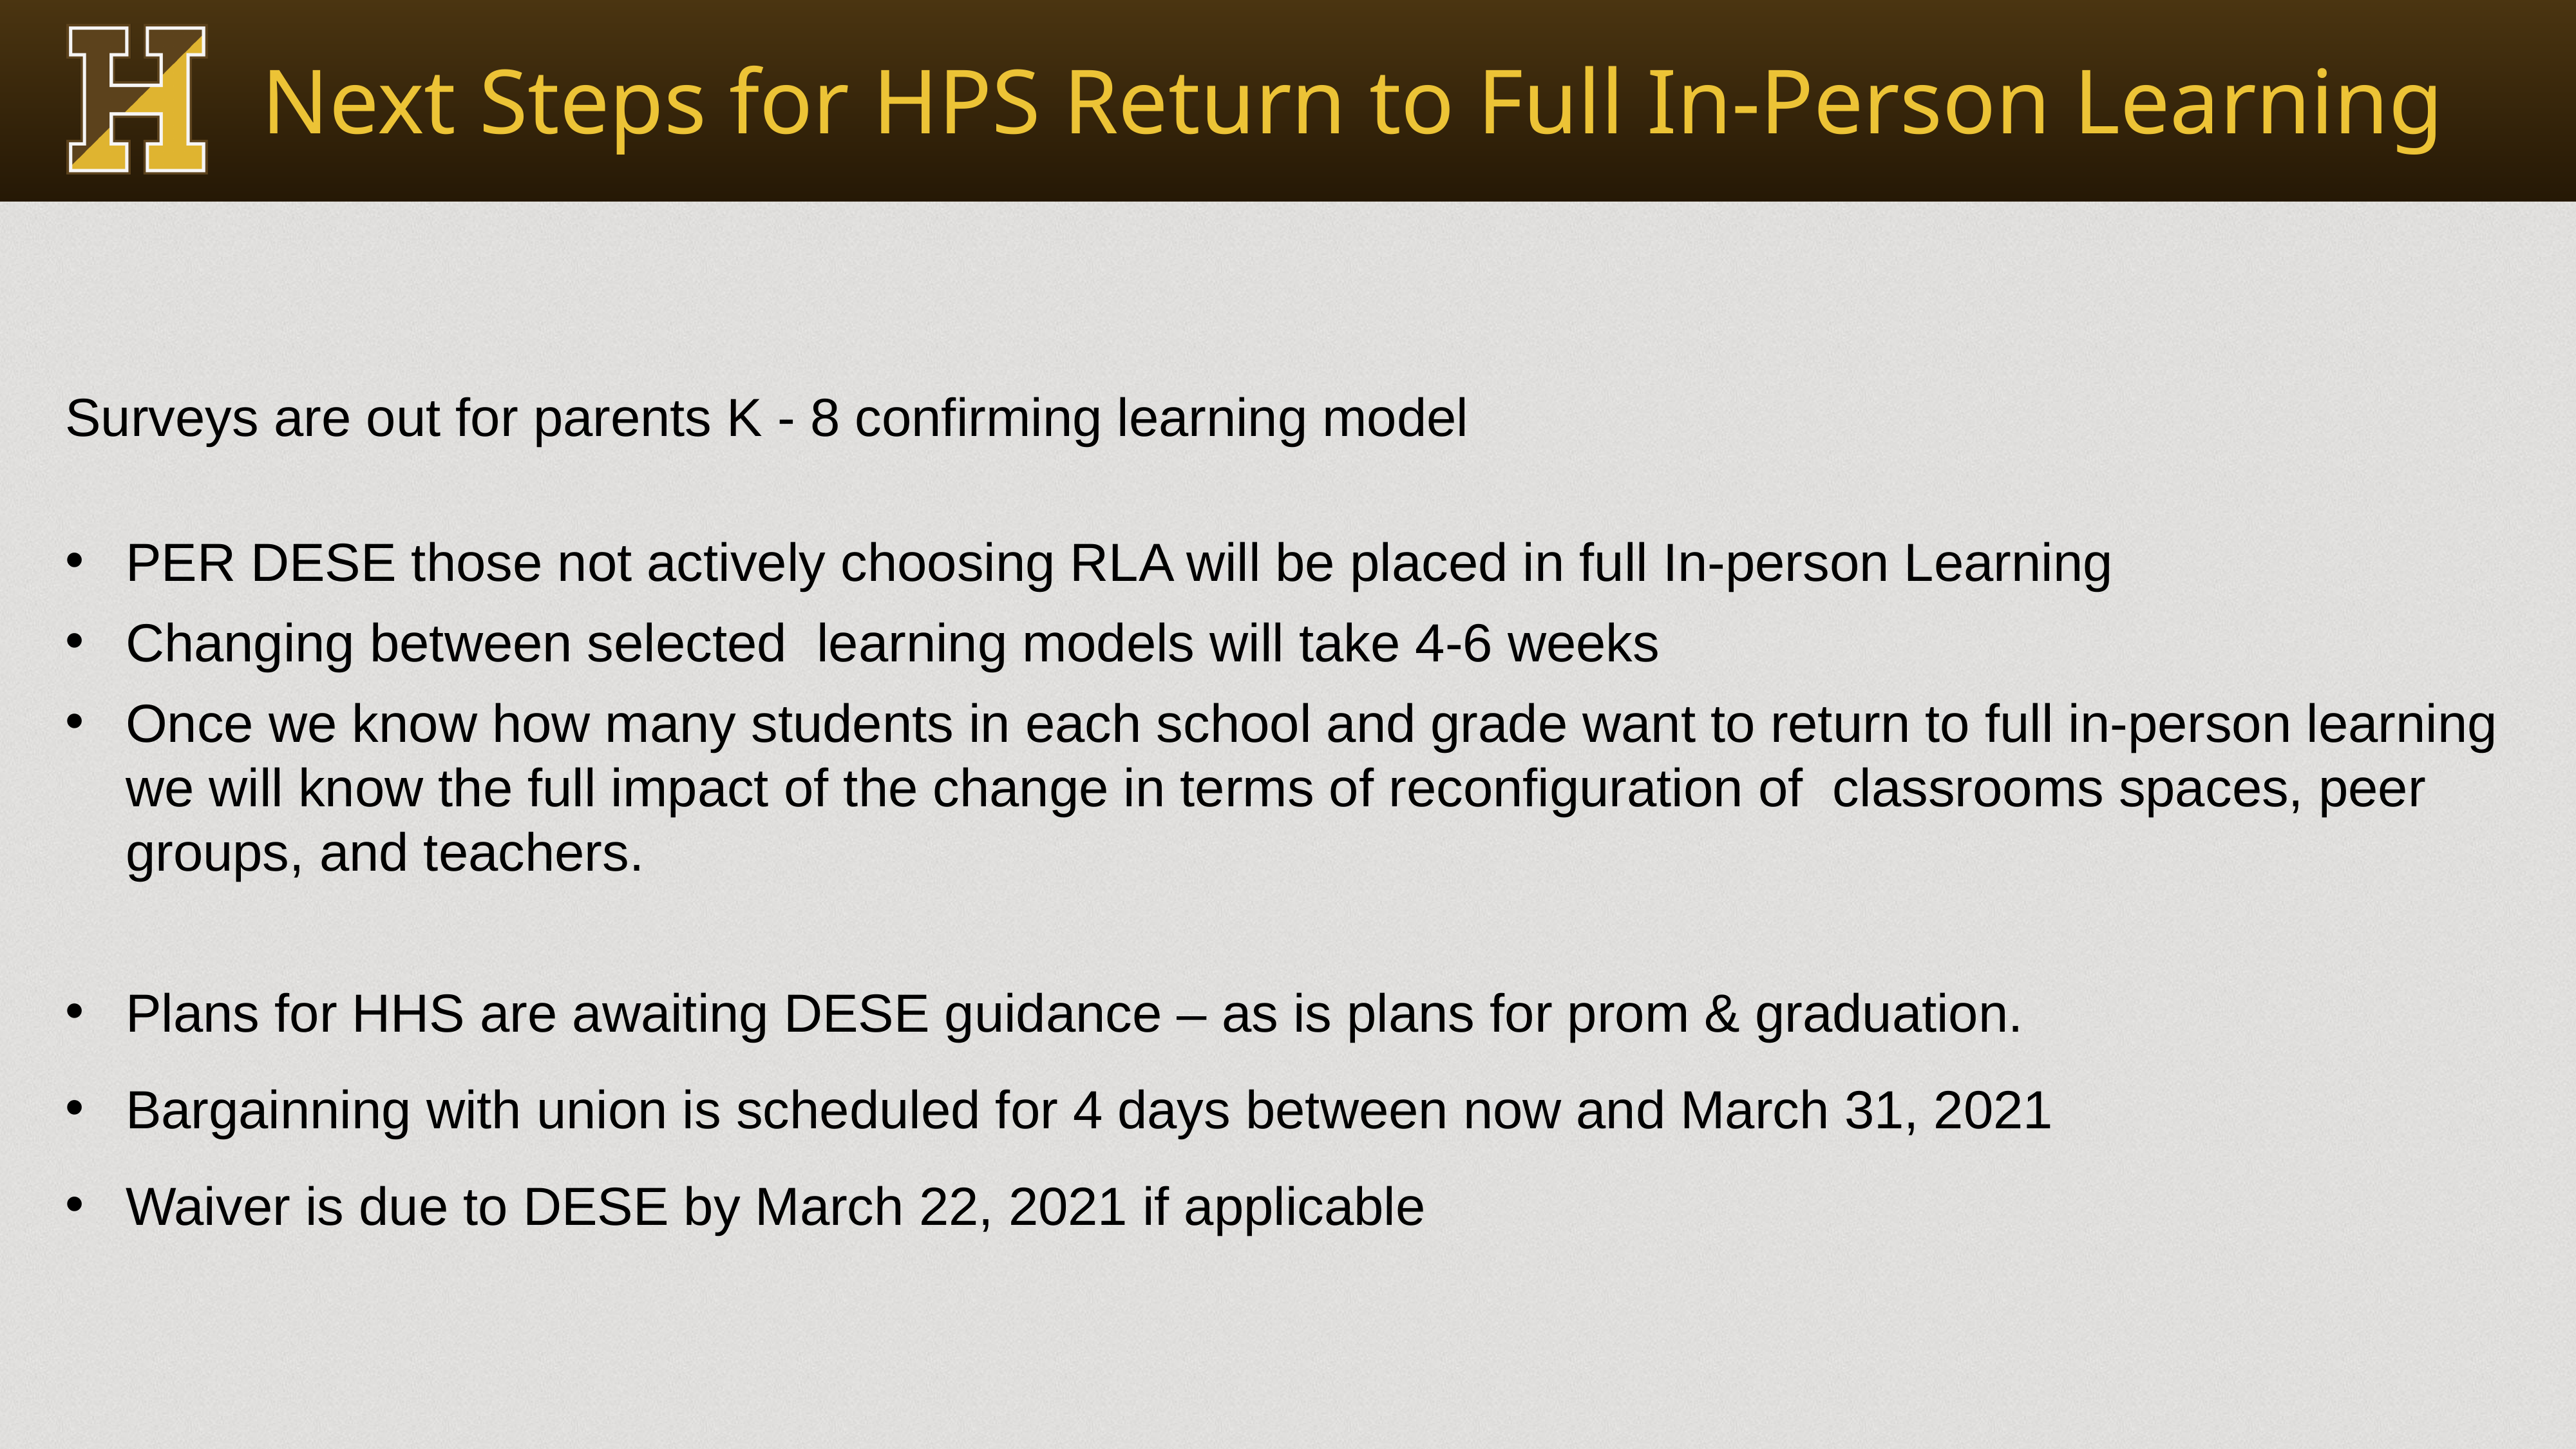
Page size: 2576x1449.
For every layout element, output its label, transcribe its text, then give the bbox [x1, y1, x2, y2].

picture [0, 201, 2576, 1449]
text_box Surveys are out for parents K - 8 confirming learning model PER DESE those not actively choosing RLA will be placed in full In-person Learning Changing between selected learning models will take 4-6 weeks Once we know how many students in each school and grade want to return to full in-person learning we will know the full impact of the change in terms of reconfiguration of classrooms spaces, peer groups, and teachers. Plans for HHS are awaiting DESE guidance – as is plans for prom & graduation. Bargainning with union is scheduled for 4 days between now and March 31, 2021 Waiver is due to DESE by March 22, 2021 if applicable [55, 313, 2555, 1240]
picture [58, 21, 216, 178]
text_box Next Steps for HPS Return to Full In-Person Learning [256, 0, 2487, 196]
